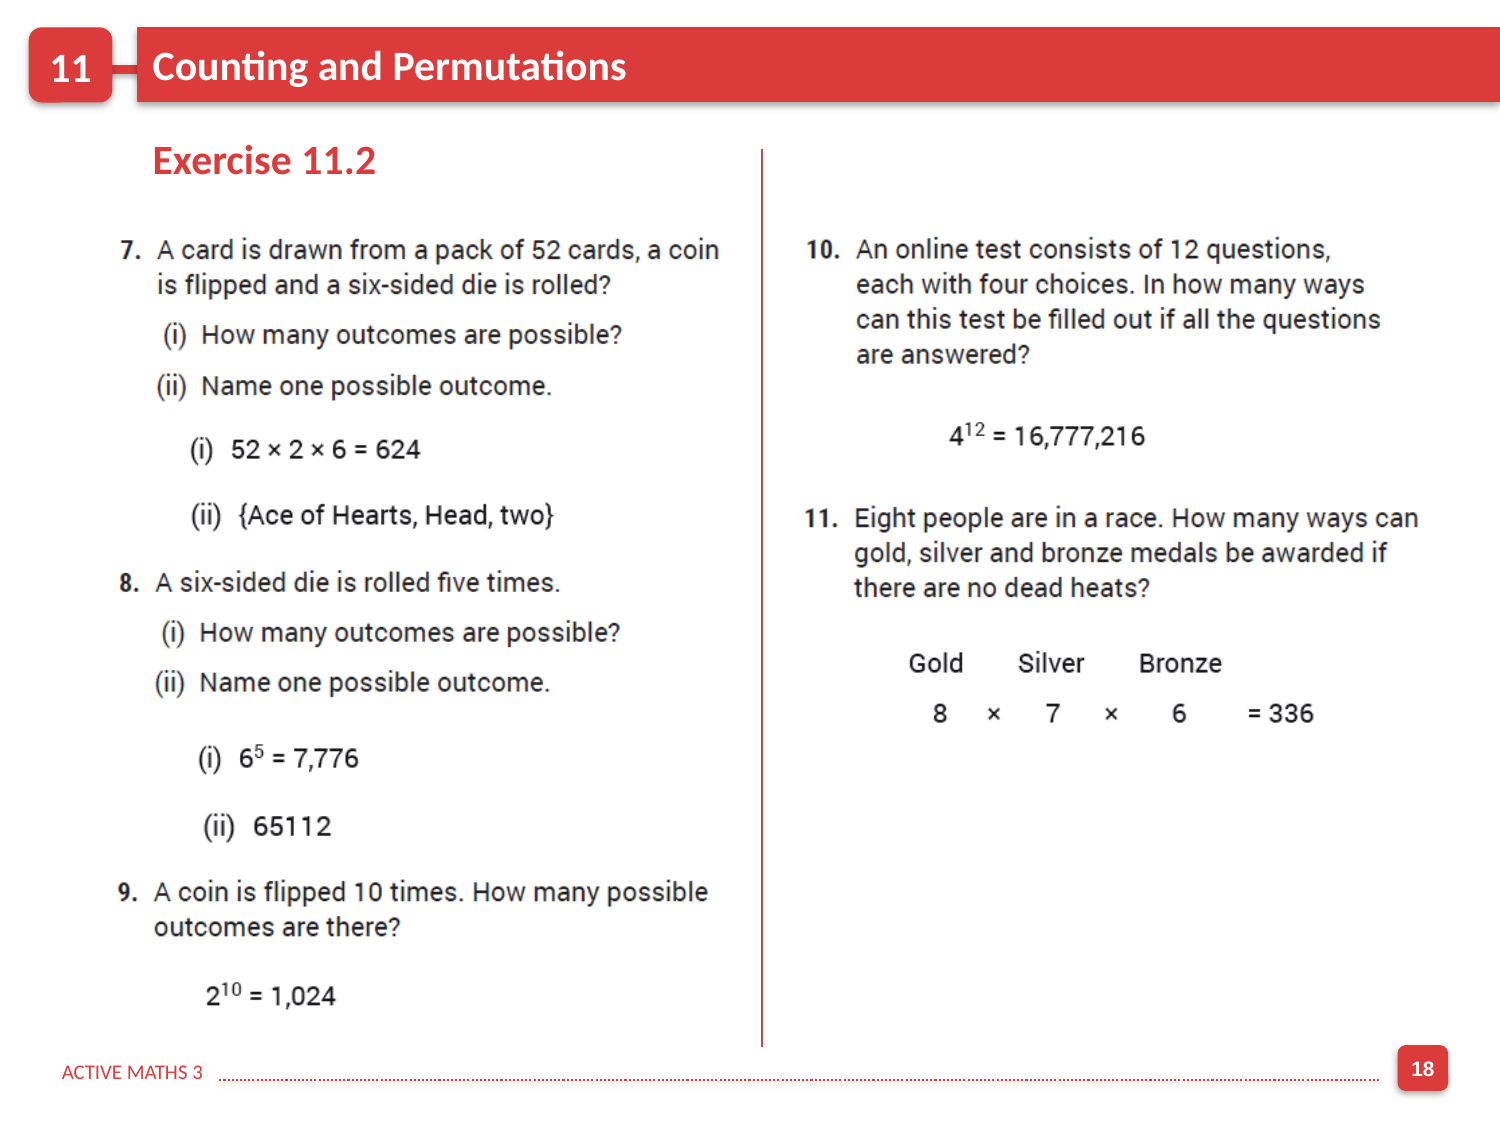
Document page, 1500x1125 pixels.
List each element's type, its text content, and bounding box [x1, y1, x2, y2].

list 11 [29, 29, 112, 102]
picture [185, 739, 370, 783]
picture [100, 865, 727, 955]
list Exercise 11.2 [137, 716, 408, 777]
picture [185, 495, 559, 537]
picture [185, 425, 433, 472]
picture [111, 231, 727, 406]
list Exercise 11.2 [137, 123, 408, 230]
picture [943, 410, 1155, 459]
picture [901, 643, 1323, 736]
picture [197, 808, 338, 849]
list Exercise 11.2 [137, 414, 408, 559]
picture [198, 973, 348, 1020]
picture [796, 229, 1393, 372]
picture [111, 560, 637, 708]
picture [795, 491, 1430, 609]
list Counting and Permutations [137, 31, 963, 104]
